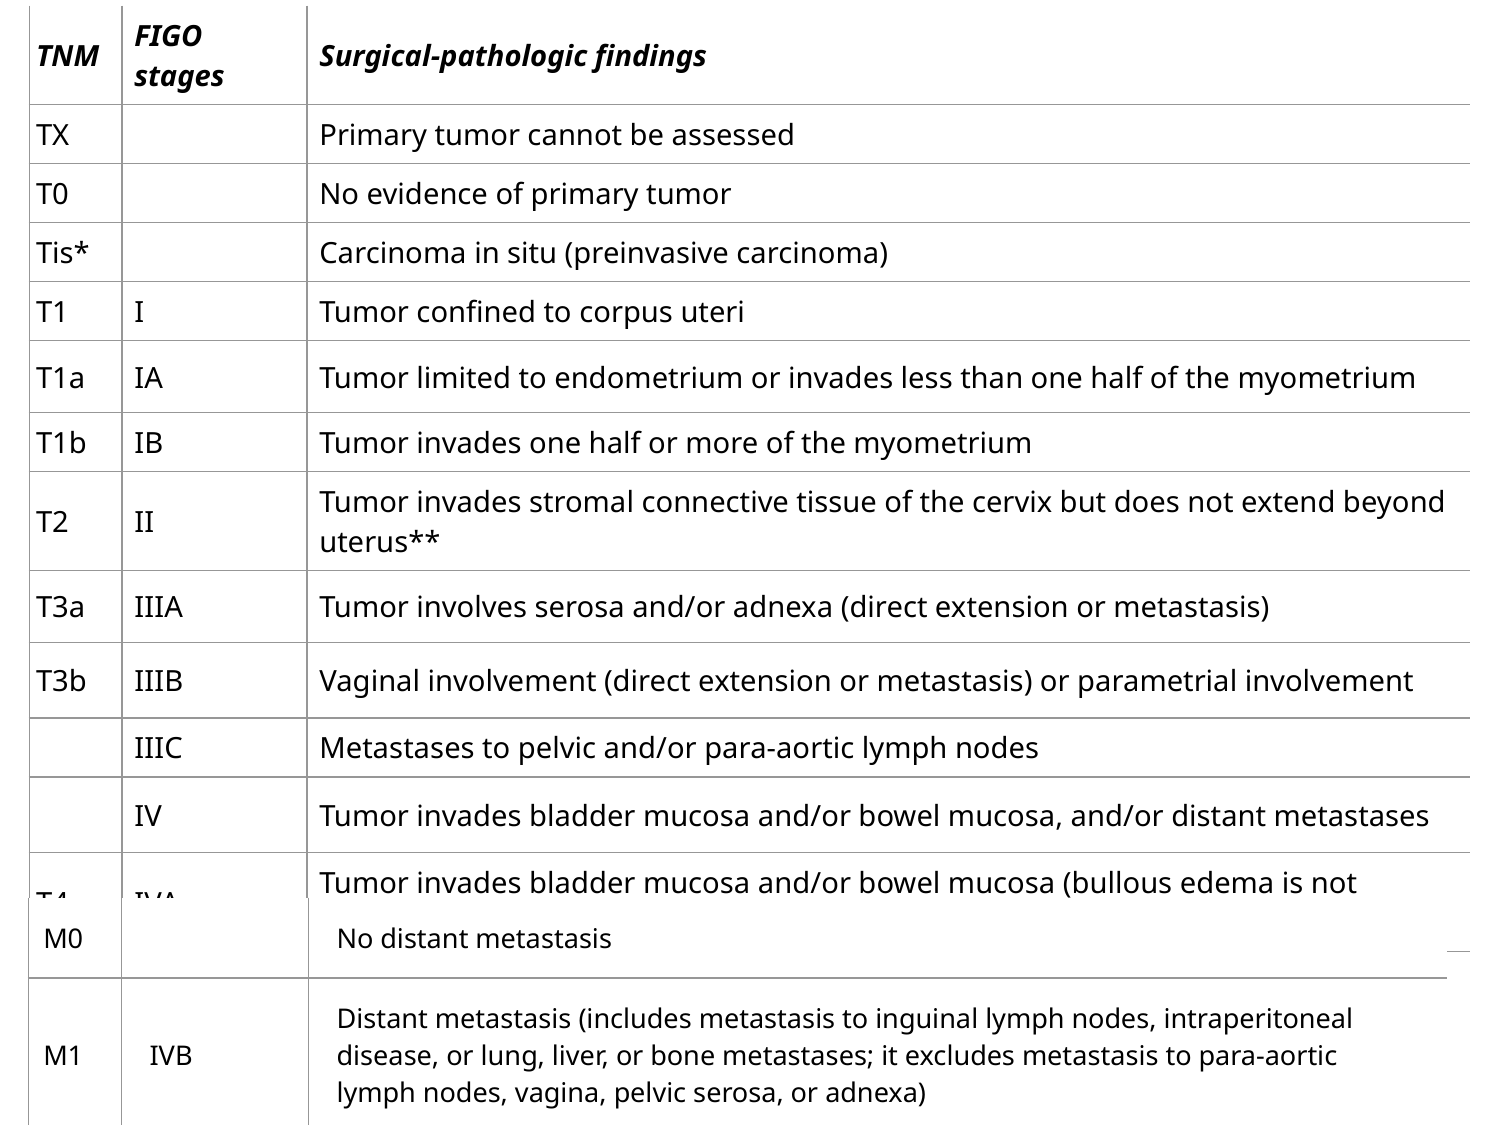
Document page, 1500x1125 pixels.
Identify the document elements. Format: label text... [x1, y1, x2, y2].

table_cell T1a [30, 341, 121, 412]
table_cell IV [123, 778, 306, 852]
table_cell T3a [30, 571, 121, 642]
table_cell Primary tumor cannot be assessed [308, 105, 1470, 163]
table_cell TX [30, 105, 121, 163]
table_cell Tumor invades bladder mucosa and/or bowel mucosa (bullous edema is not sufficient to classify a tumor as T4) [308, 853, 1470, 951]
table_cell [30, 778, 121, 852]
table_cell Tumor involves serosa and/or adnexa (direct extension or metastasis) [308, 571, 1470, 642]
table_header TNM [30, 6, 121, 104]
table_header Surgical-pathologic findings [308, 6, 1470, 104]
table_cell T4 [30, 853, 121, 898]
table_cell IA [123, 341, 306, 412]
table_cell Carcinoma in situ (preinvasive carcinoma) [308, 223, 1470, 281]
table_cell Tis* [30, 223, 121, 281]
table_cell Metastases to pelvic and/or para-aortic lymph nodes [308, 719, 1470, 776]
table_cell [123, 223, 306, 281]
table_cell IVB [122, 979, 308, 1125]
table_cell No evidence of primary tumor [308, 164, 1470, 222]
table_cell [123, 105, 306, 163]
table_cell I [123, 282, 306, 340]
table_cell IB [123, 413, 306, 471]
table_cell T1b [30, 413, 121, 471]
table_cell Tumor confined to corpus uteri [308, 282, 1470, 340]
table_cell Distant metastasis (includes metastasis to inguinal lymph nodes, intraperitoneal disease, or lung, liver, or bone metastases; it excludes metastasis to para-aortic lymph nodes, vagina, pelvic serosa, or adnexa) [309, 979, 1447, 1125]
table_header [122, 898, 308, 977]
table_header FIGO stages [123, 6, 306, 104]
table_cell T2 [30, 472, 121, 570]
table_cell T3b [30, 643, 121, 717]
table_cell Tumor invades one half or more of the myometrium [308, 413, 1470, 471]
table_cell Vaginal involvement (direct extension or metastasis) or parametrial involvement [308, 643, 1470, 717]
table_cell [123, 164, 306, 222]
table_cell T1 [30, 282, 121, 340]
table_cell IIIB [123, 643, 306, 717]
table_cell Tumor limited to endometrium or invades less than one half of the myometrium [308, 341, 1470, 412]
table_header M0 [29, 898, 121, 977]
table_header No distant metastasis [309, 898, 1447, 977]
table_cell M1 [29, 979, 121, 1125]
table_cell IVA [123, 853, 306, 898]
table_cell [30, 719, 121, 776]
table_cell II [123, 472, 306, 570]
table_cell Tumor invades stromal connective tissue of the cervix but does not extend beyond uterus** [308, 472, 1470, 570]
table_cell IIIA [123, 571, 306, 642]
table_cell IIIC [123, 719, 306, 776]
table_cell Tumor invades bladder mucosa and/or bowel mucosa, and/or distant metastases [308, 778, 1470, 852]
table_cell T0 [30, 164, 121, 222]
